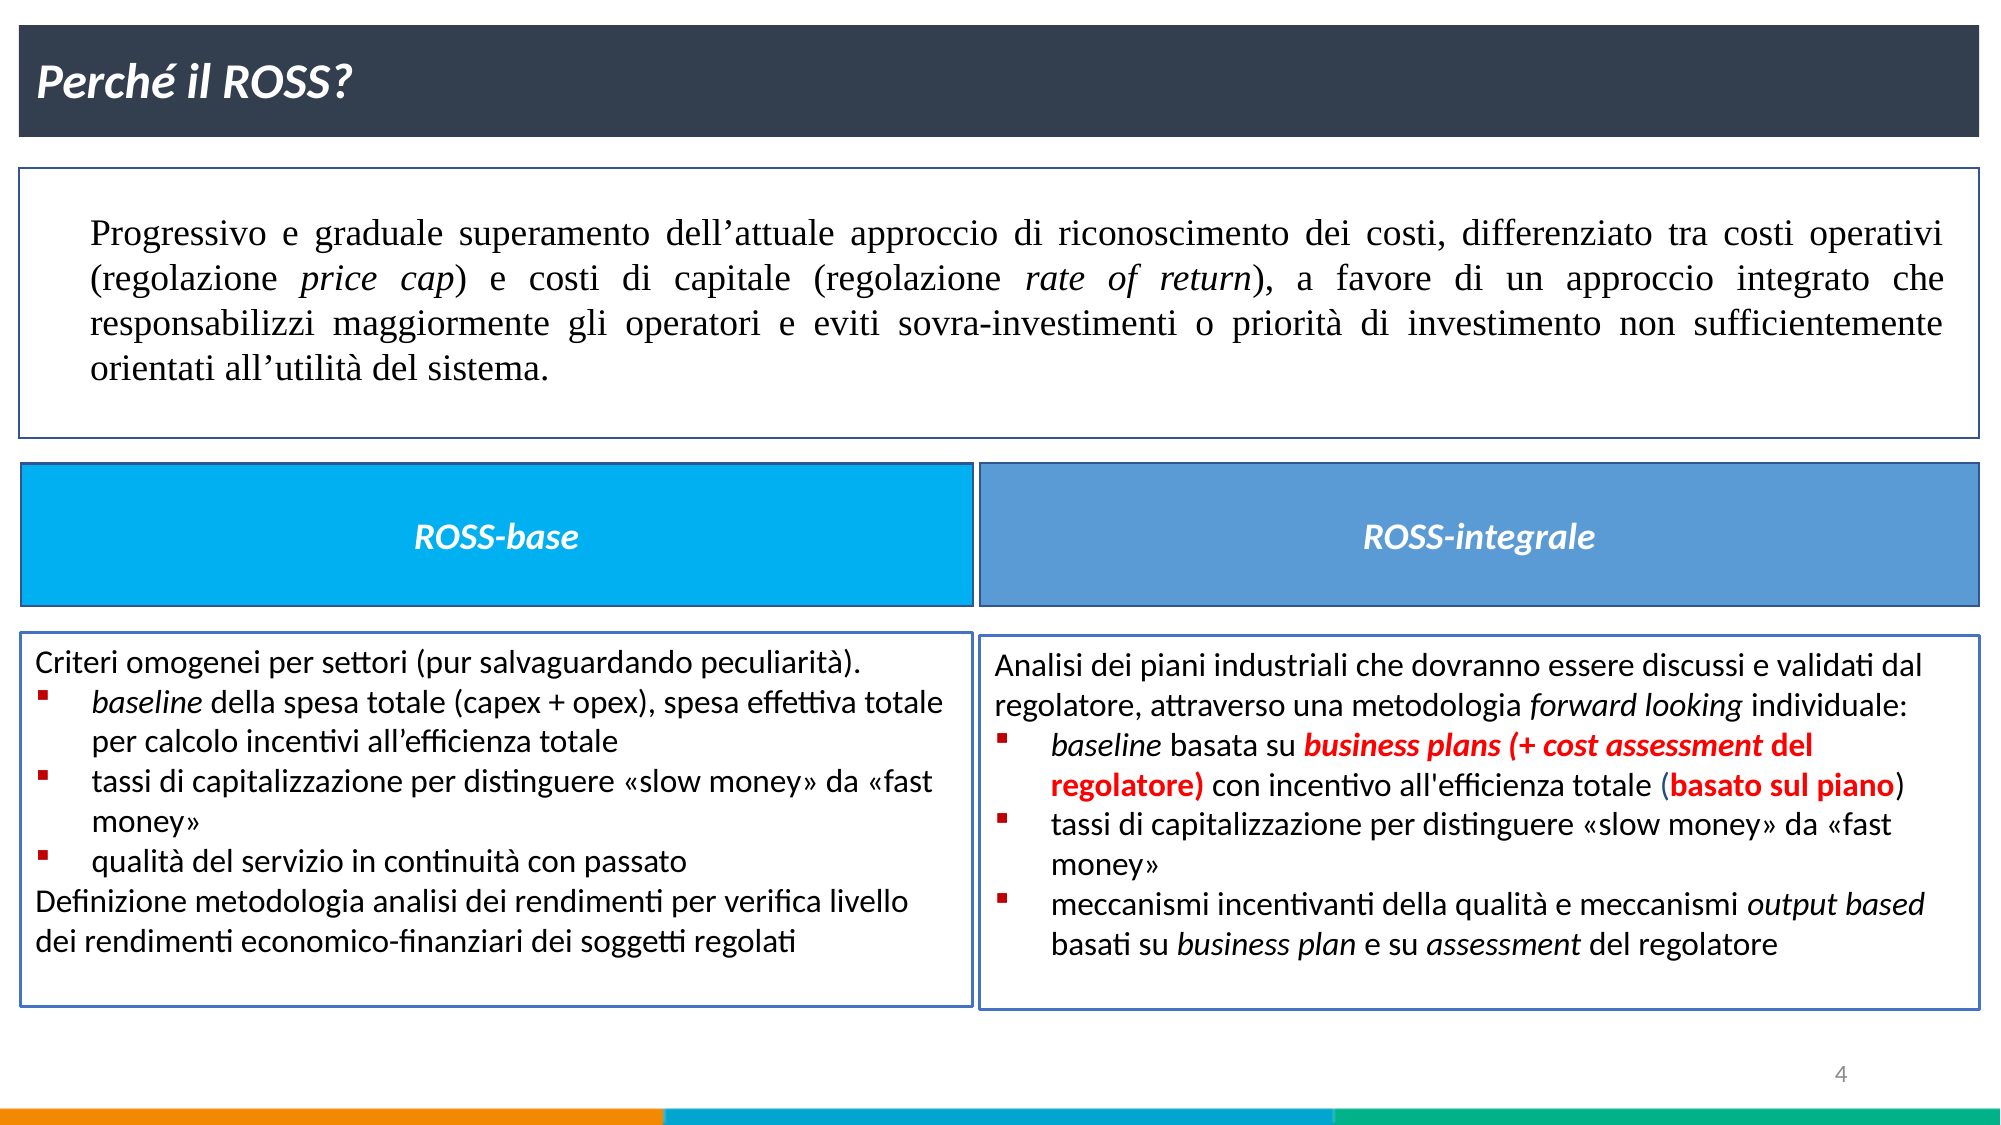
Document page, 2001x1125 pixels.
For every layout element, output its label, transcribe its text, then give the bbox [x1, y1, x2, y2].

text_box ROSS-base [20, 462, 974, 607]
text_box Perché il ROSS? [18, 25, 1980, 137]
text_box ROSS-integrale [979, 462, 1980, 607]
text_box Progressivo e graduale superamento dell’attuale approccio di riconoscimento dei costi, differenziato tra costi operativi (regolazione price cap) e costi di capitale (regolazione rate of return), a favore di un approccio integrato che responsabilizzi maggiormente gli operatori e eviti sovra-investimenti o priorità di investimento non sufficientemente orientati all’utilità del sistema. [0, 200, 1961, 395]
text_box Criteri omogenei per settori (pur salvaguardando peculiarità). baseline della spesa totale (capex + opex), spesa effettiva totale per calcolo incentivi all’efficienza totale tassi di capitalizzazione per distinguere «slow money» da «fast money» qualità del servizio in continuità con passato Definizione metodologia analisi dei rendimenti per verifica livello dei rendimenti economico-finanziari dei soggetti regolati [20, 632, 973, 1007]
picture [0, 1107, 2000, 1125]
text_box [18, 167, 1980, 439]
slide_number 4 [1412, 1042, 1863, 1103]
text_box Analisi dei piani industriali che dovranno essere discussi e validati dal regolatore, attraverso una metodologia forward looking individuale: baseline basata su business plans (+ cost assessment del regolatore) con incentivo all'efficienza totale (basato sul piano) tassi di capitalizzazione per distinguere «slow money» da «fast money» meccanismi incentivanti della qualità e meccanismi output based basati su business plan e su assessment del regolatore [979, 635, 1980, 1010]
